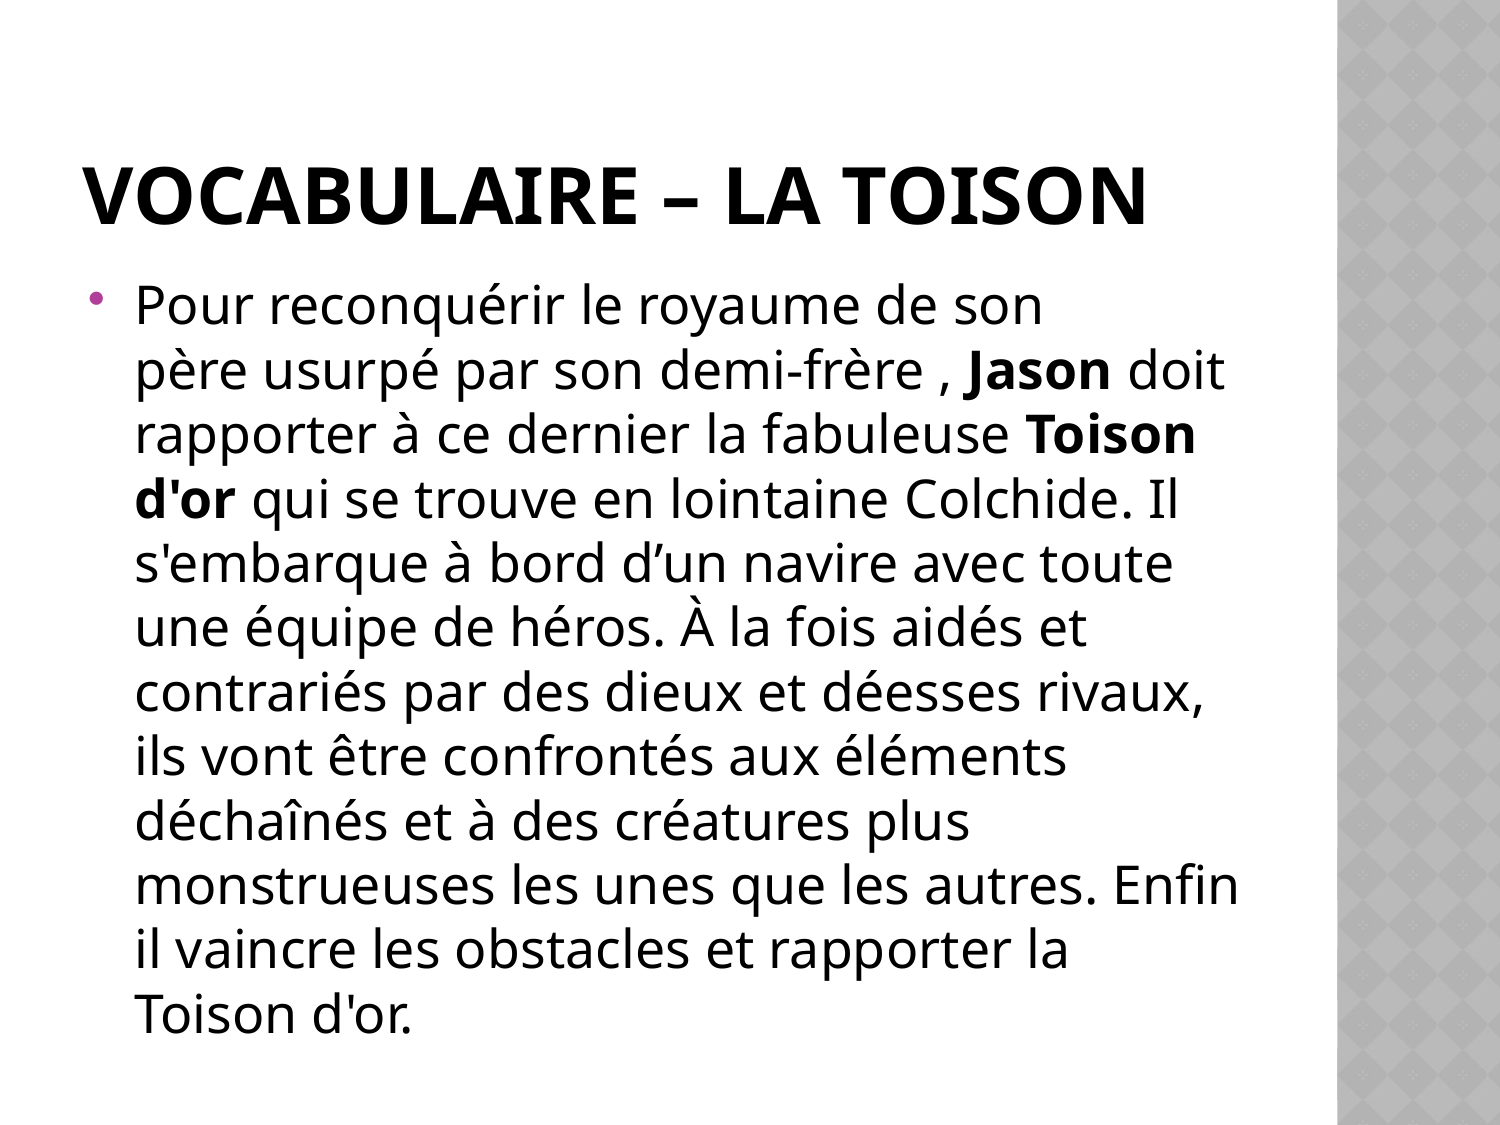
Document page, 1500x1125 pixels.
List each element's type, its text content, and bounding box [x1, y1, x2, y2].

title Vocabulaire – la toison [75, 52, 1263, 240]
list Pour reconquérir le royaume de son père usurpé par son demi-frère , Jason doit rapporter à ce dernier la fabuleuse Toison d'or qui se trouve en lointaine Colchide. Il s'embarque à bord d’un navire avec toute une équipe de héros. À la fois aidés et contrariés par des dieux et déesses rivaux, ils vont être confrontés aux éléments déchaînés et à des créatures plus monstrueuses les unes que les autres. Enfin il vaincre les obstacles et rapporter la Toison d'or. [75, 264, 1263, 1059]
